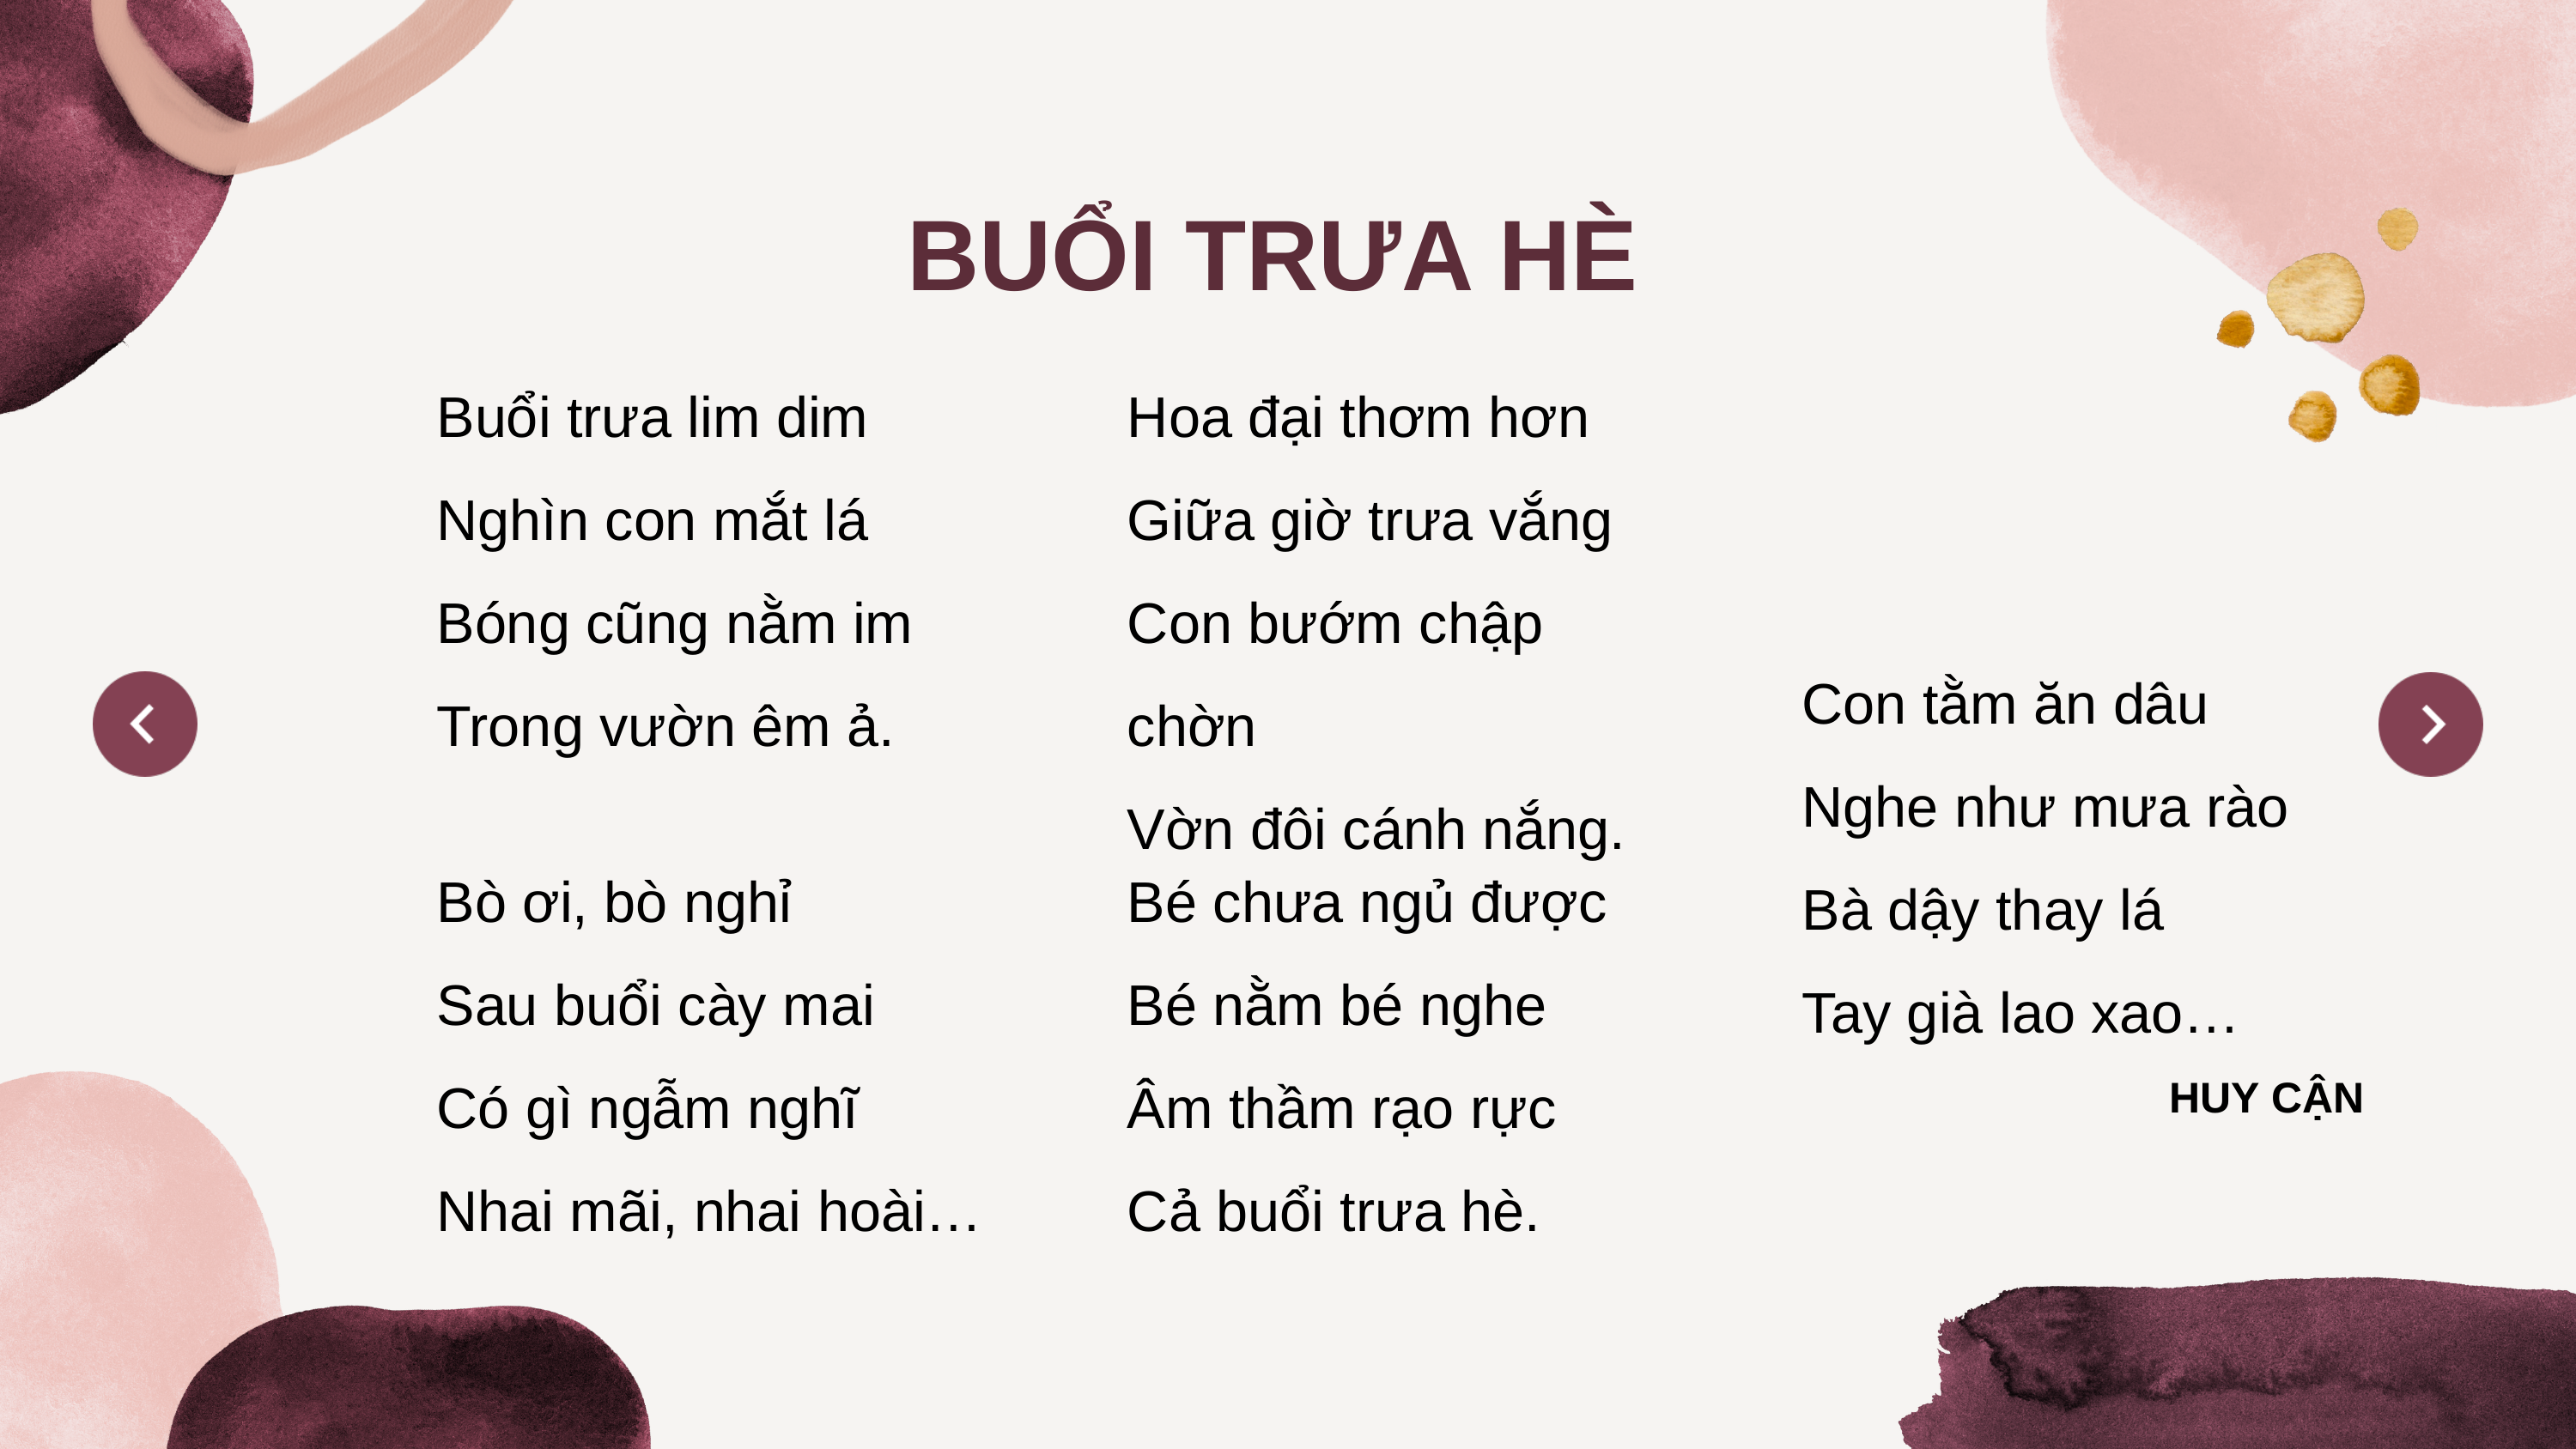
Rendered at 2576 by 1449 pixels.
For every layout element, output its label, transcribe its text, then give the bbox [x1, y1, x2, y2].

text_box Bò ơi, bò nghỉ Sau buổi cày mai Có gì ngẫm nghĩ Nhai mãi, nhai hoài… [423, 824, 1084, 1249]
picture [2379, 672, 2484, 778]
picture [1896, 1276, 2576, 1449]
picture [0, 1003, 680, 1449]
text_box Buổi trưa lim dim Nghìn con mắt lá Bóng cũng nằm im Trong vườn êm ả. [423, 339, 967, 765]
text_box Hoa đại thơm hơn Giữa giờ trưa vắng Con bướm chập chờn Vờn đôi cánh nắng. [1115, 339, 1703, 824]
picture [0, 0, 554, 420]
text_box Bé chưa ngủ được Bé nằm bé nghe Âm thầm rạo rực Cả buổi trưa hè. [1115, 824, 1703, 1249]
picture [1956, 0, 2576, 464]
text_box BUỔI TRƯA HÈ [876, 149, 1669, 311]
text_box Con tằm ăn dâu Nghe như mưa rào Bà dậy thay lá Tay già lao xao… HUY CẬN [1789, 626, 2377, 1128]
picture [92, 671, 197, 777]
